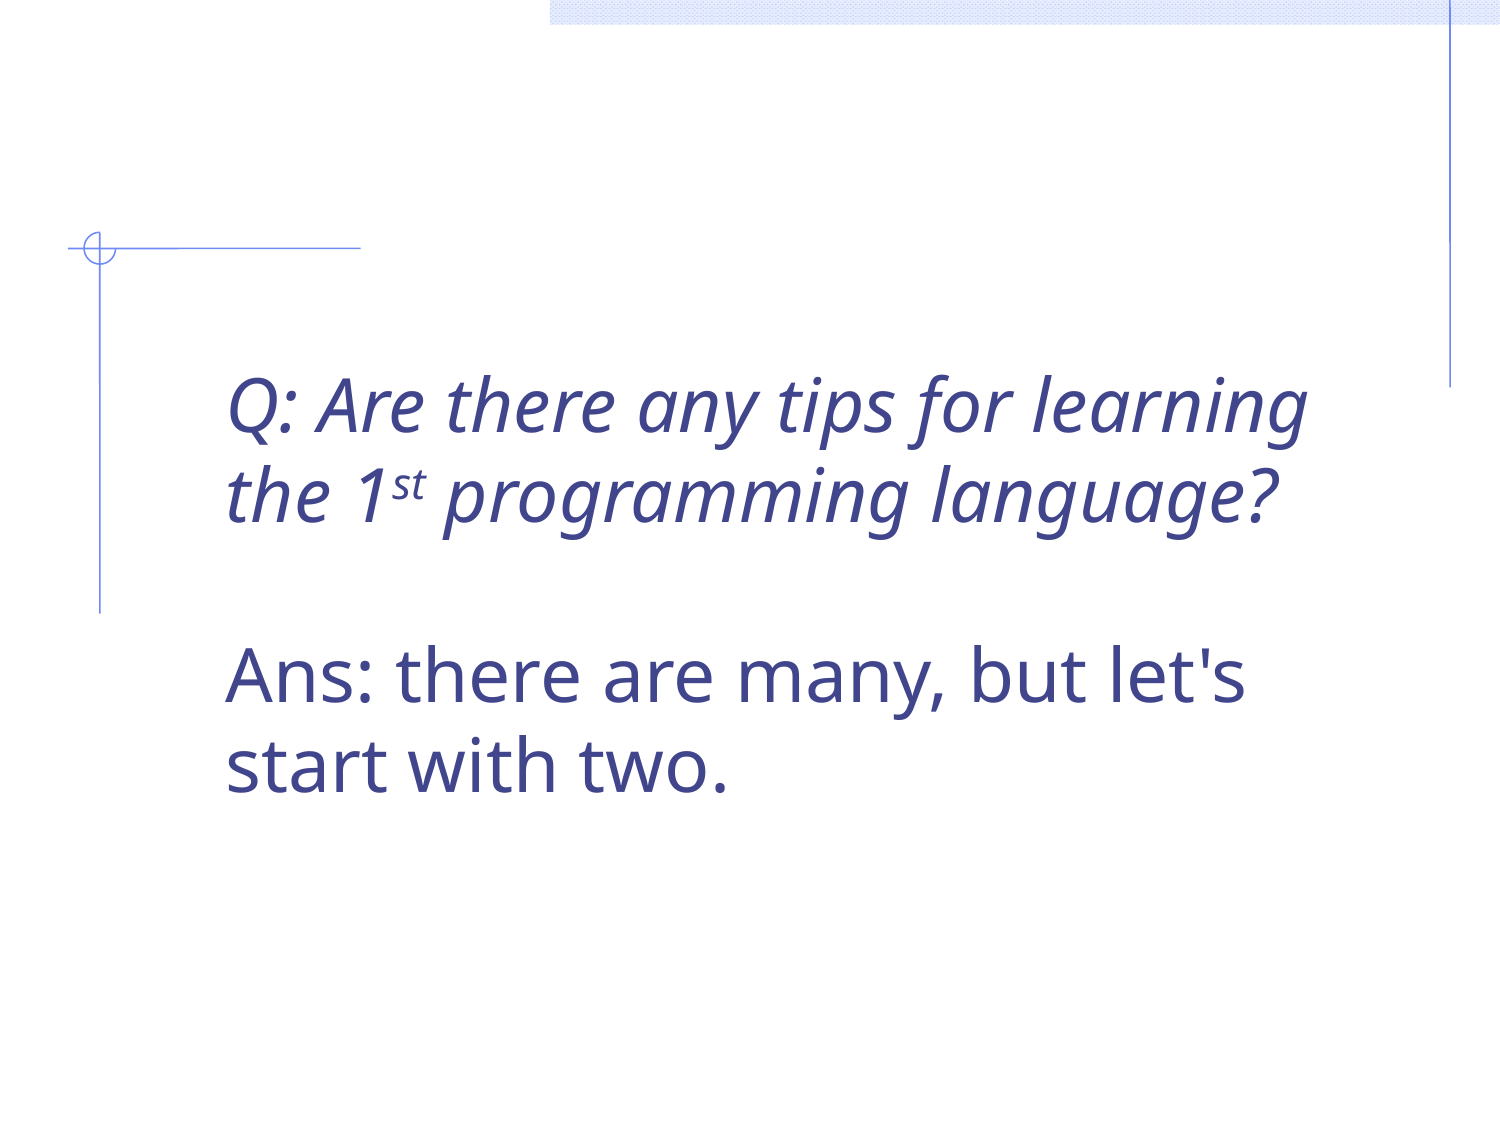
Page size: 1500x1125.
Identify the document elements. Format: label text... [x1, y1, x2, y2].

picture [549, 0, 1449, 25]
picture [1451, 0, 1500, 25]
text_box Q: Are there any tips for learning the 1st programming language? Ans: there are many, but let's start with two. [210, 349, 1327, 815]
